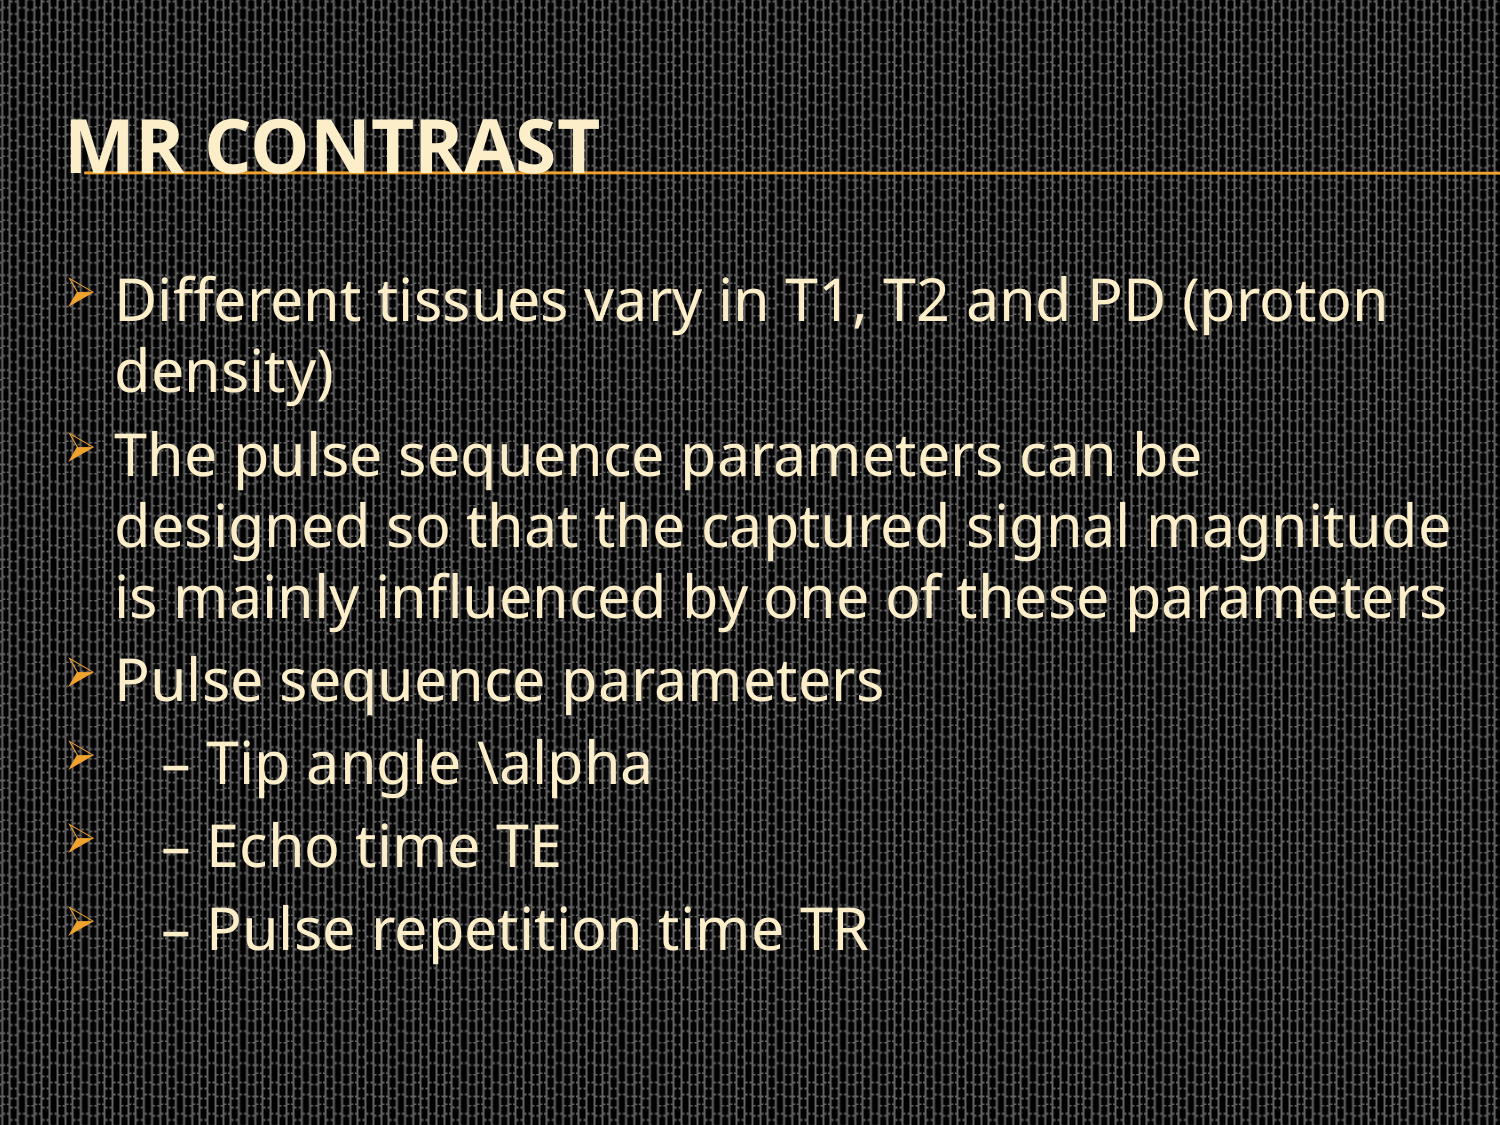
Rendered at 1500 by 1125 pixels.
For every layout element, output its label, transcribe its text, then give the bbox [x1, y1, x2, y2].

list Different tissues vary in T1, T2 and PD (proton density) The pulse sequence parameters can be designed so that the captured signal magnitude is mainly influenced by one of these parameters Pulse sequence parameters – Tip angle \alpha – Echo time TE – Pulse repetition time TR [50, 254, 1475, 998]
title MR Contrast [50, 75, 1475, 213]
